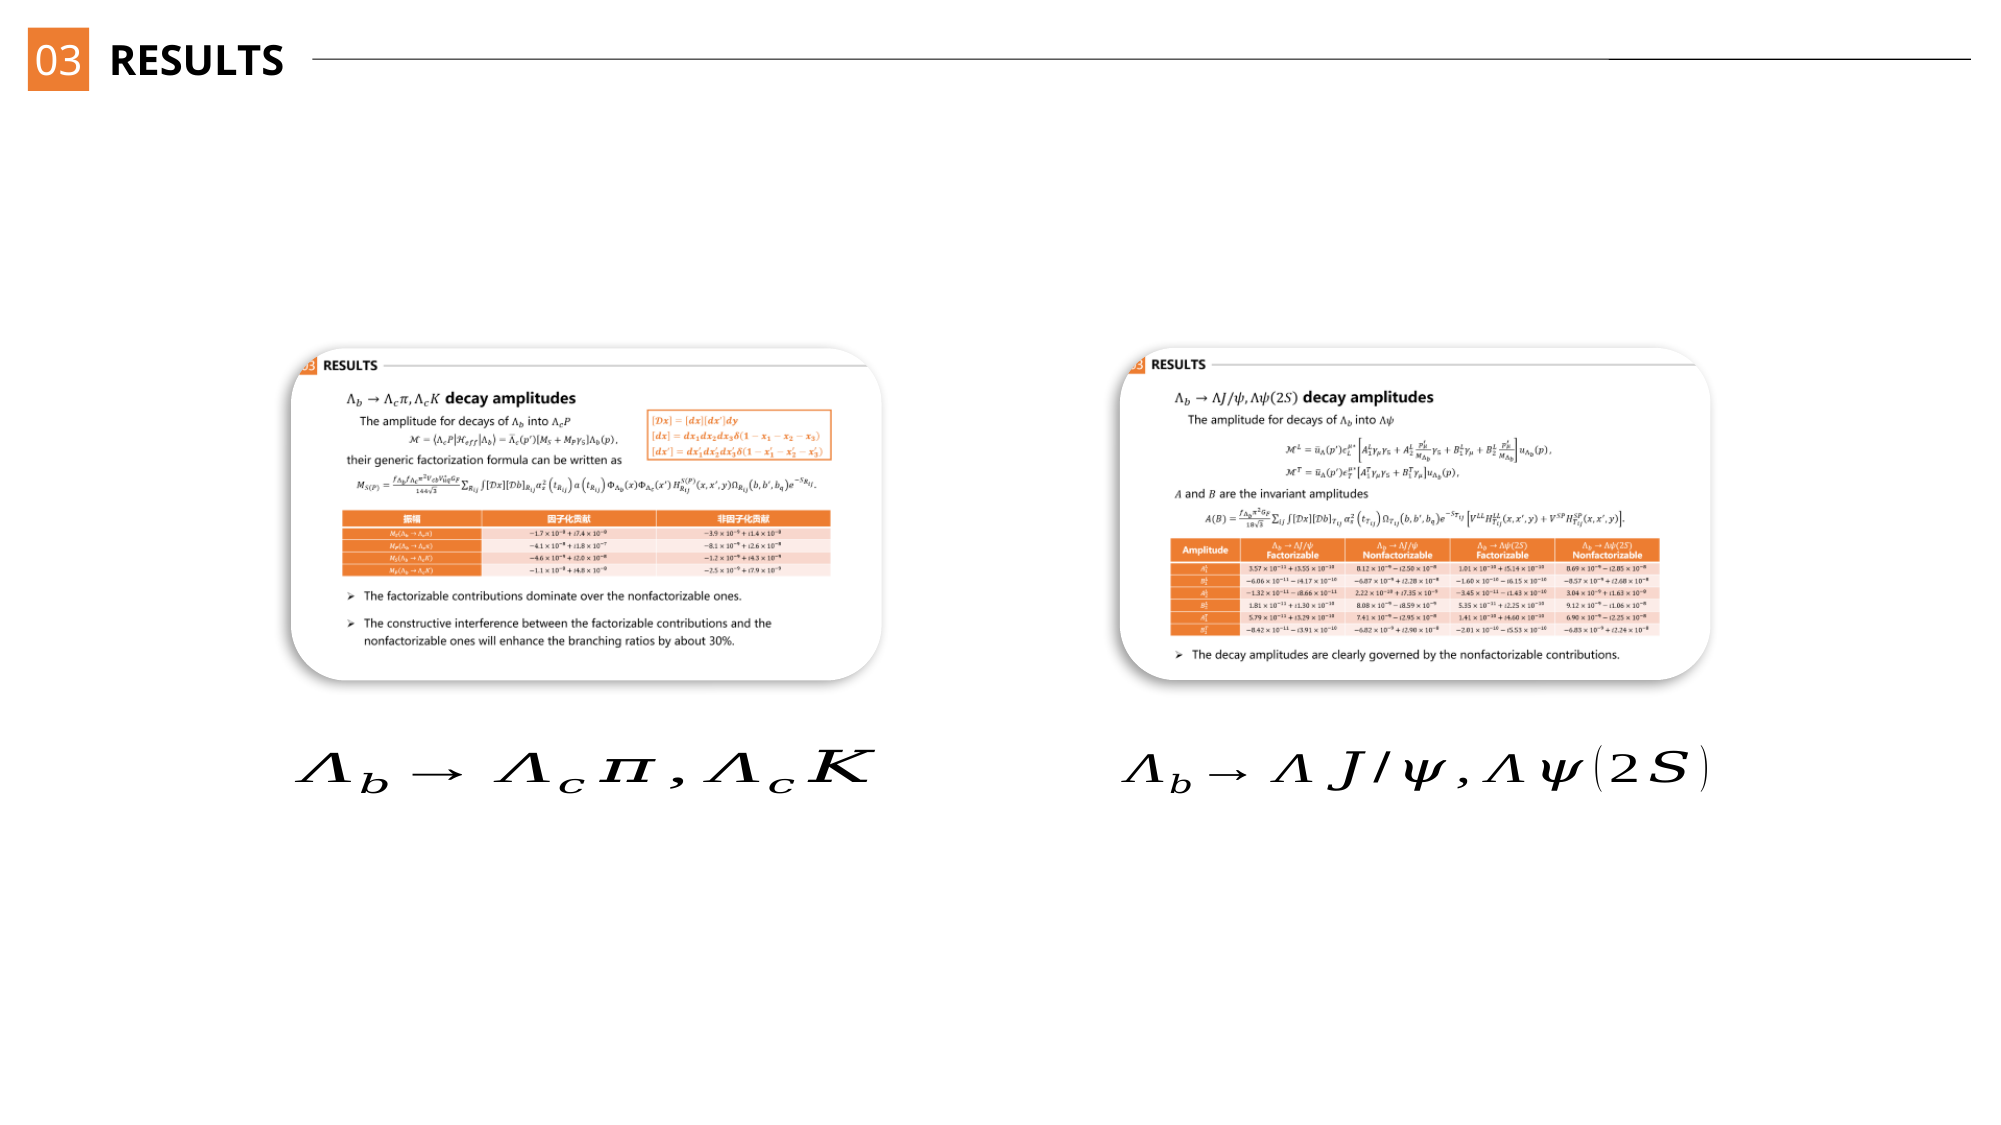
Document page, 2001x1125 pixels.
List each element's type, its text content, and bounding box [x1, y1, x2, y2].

text_box 03 [0, 26, 130, 92]
picture [1119, 347, 1711, 680]
text_box RESULTS [130, 26, 313, 92]
picture [291, 348, 882, 681]
